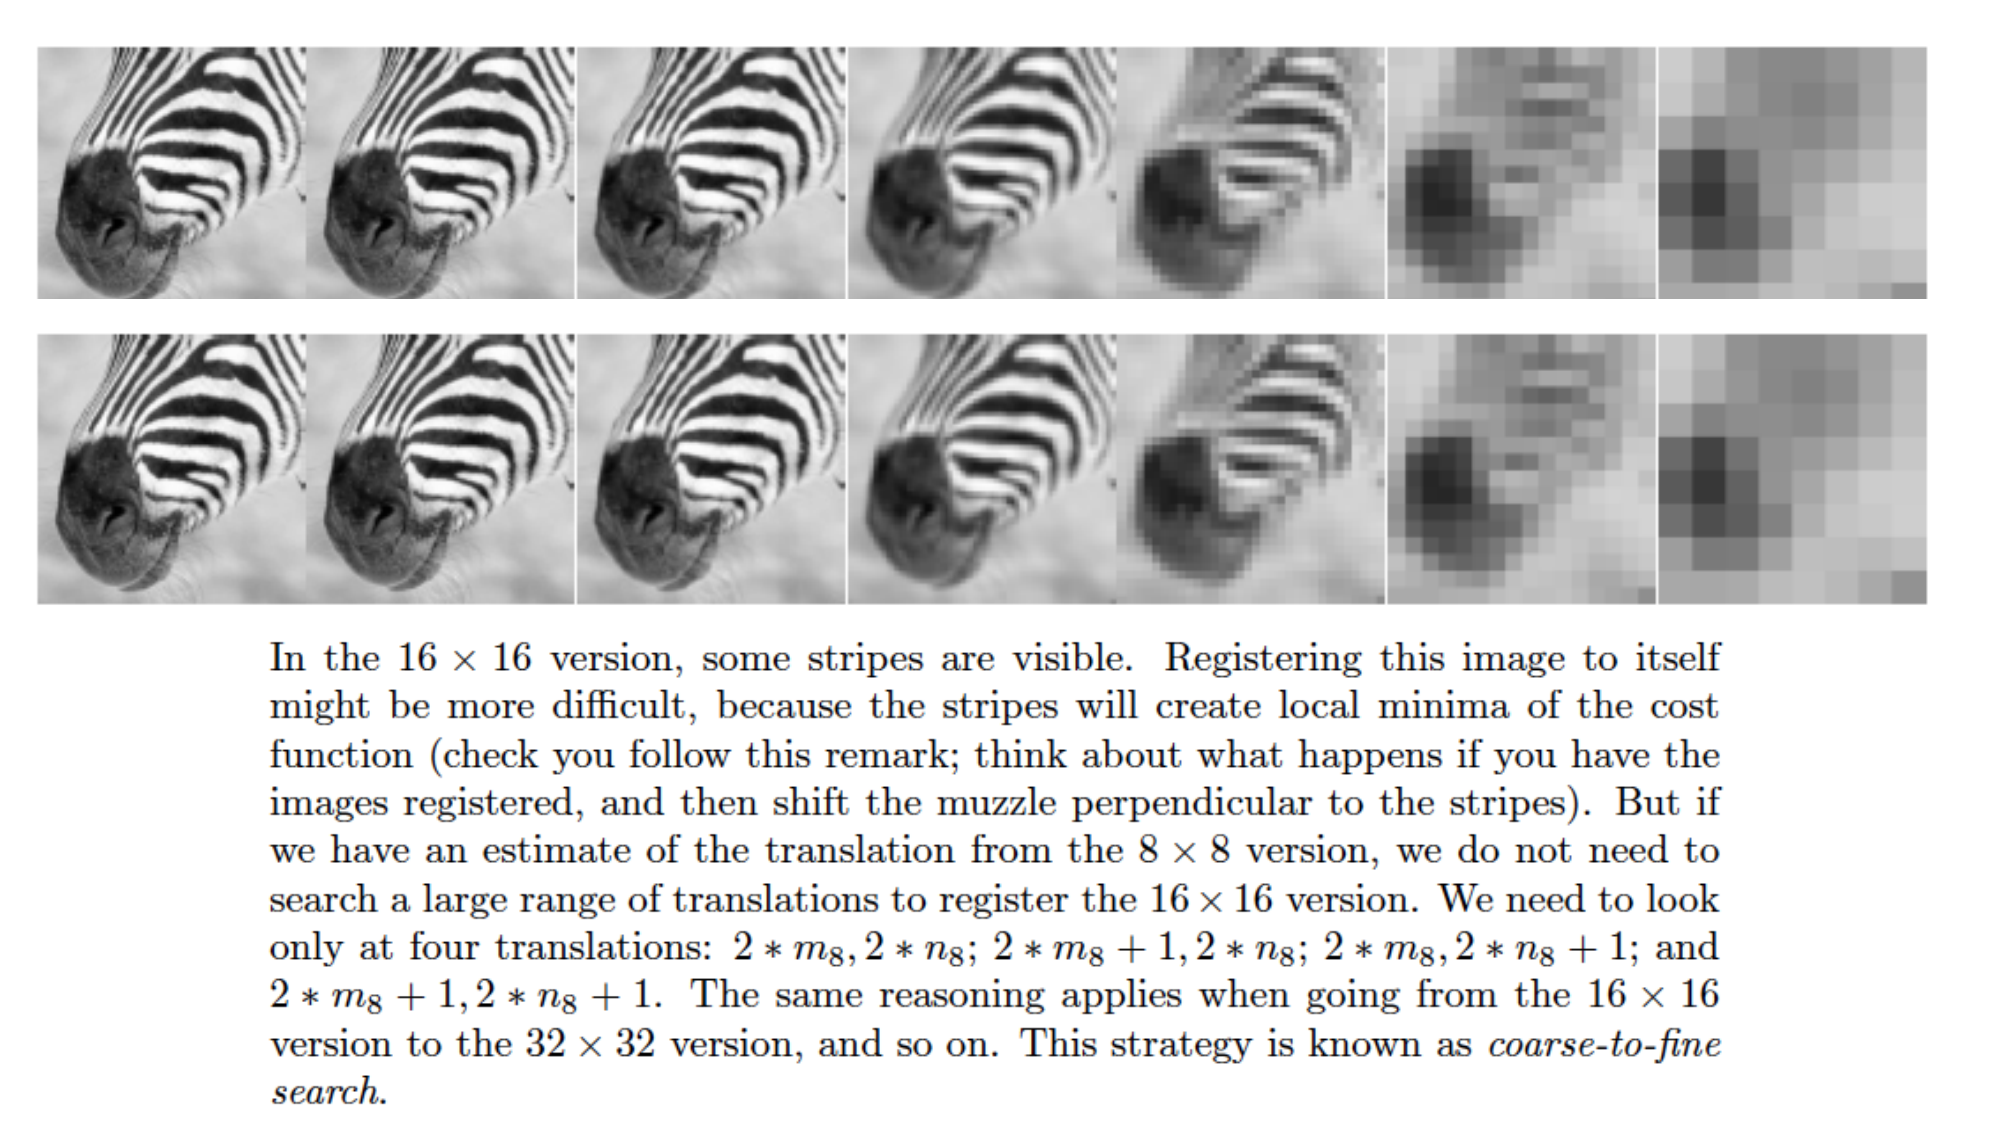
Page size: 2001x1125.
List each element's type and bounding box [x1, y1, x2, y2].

picture [0, 12, 1966, 623]
picture [257, 632, 1743, 1113]
